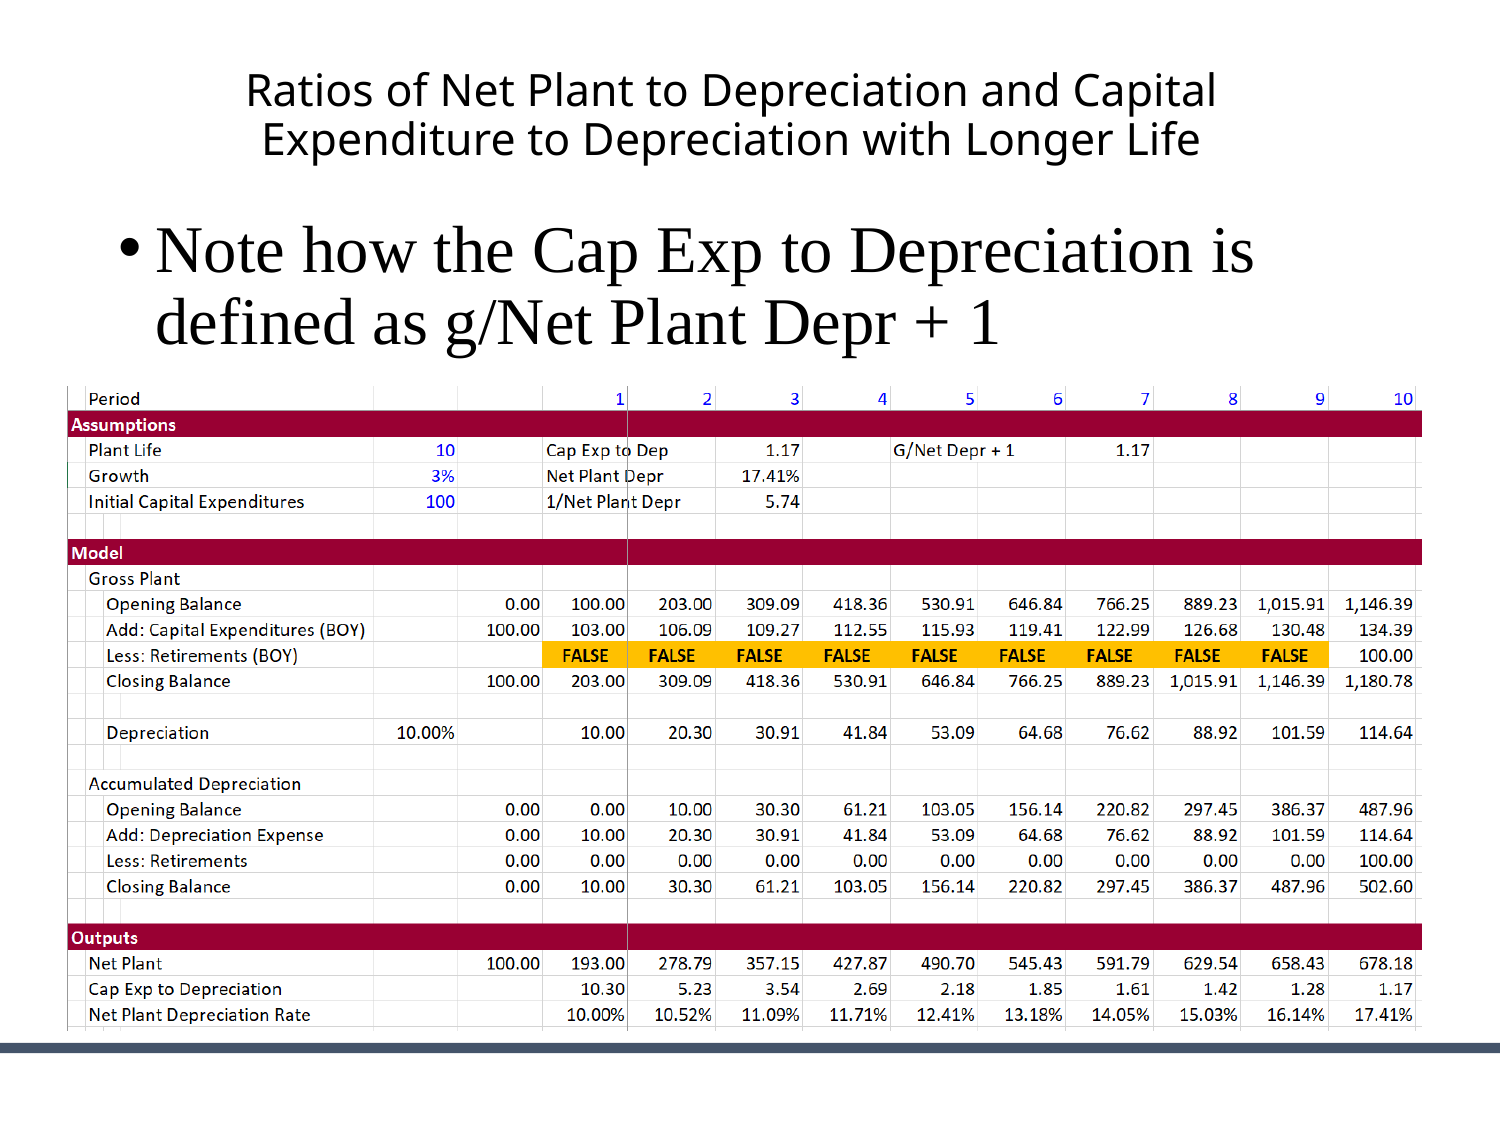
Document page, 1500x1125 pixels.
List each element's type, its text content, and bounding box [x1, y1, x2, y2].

picture [67, 386, 1422, 1031]
list Note how the Cap Exp to Depreciation is defined as g/Net Plant Depr + 1 [103, 207, 1400, 386]
title Ratios of Net Plant to Depreciation and Capital Expenditure to Depreciation with Longer Life [103, 59, 1361, 174]
